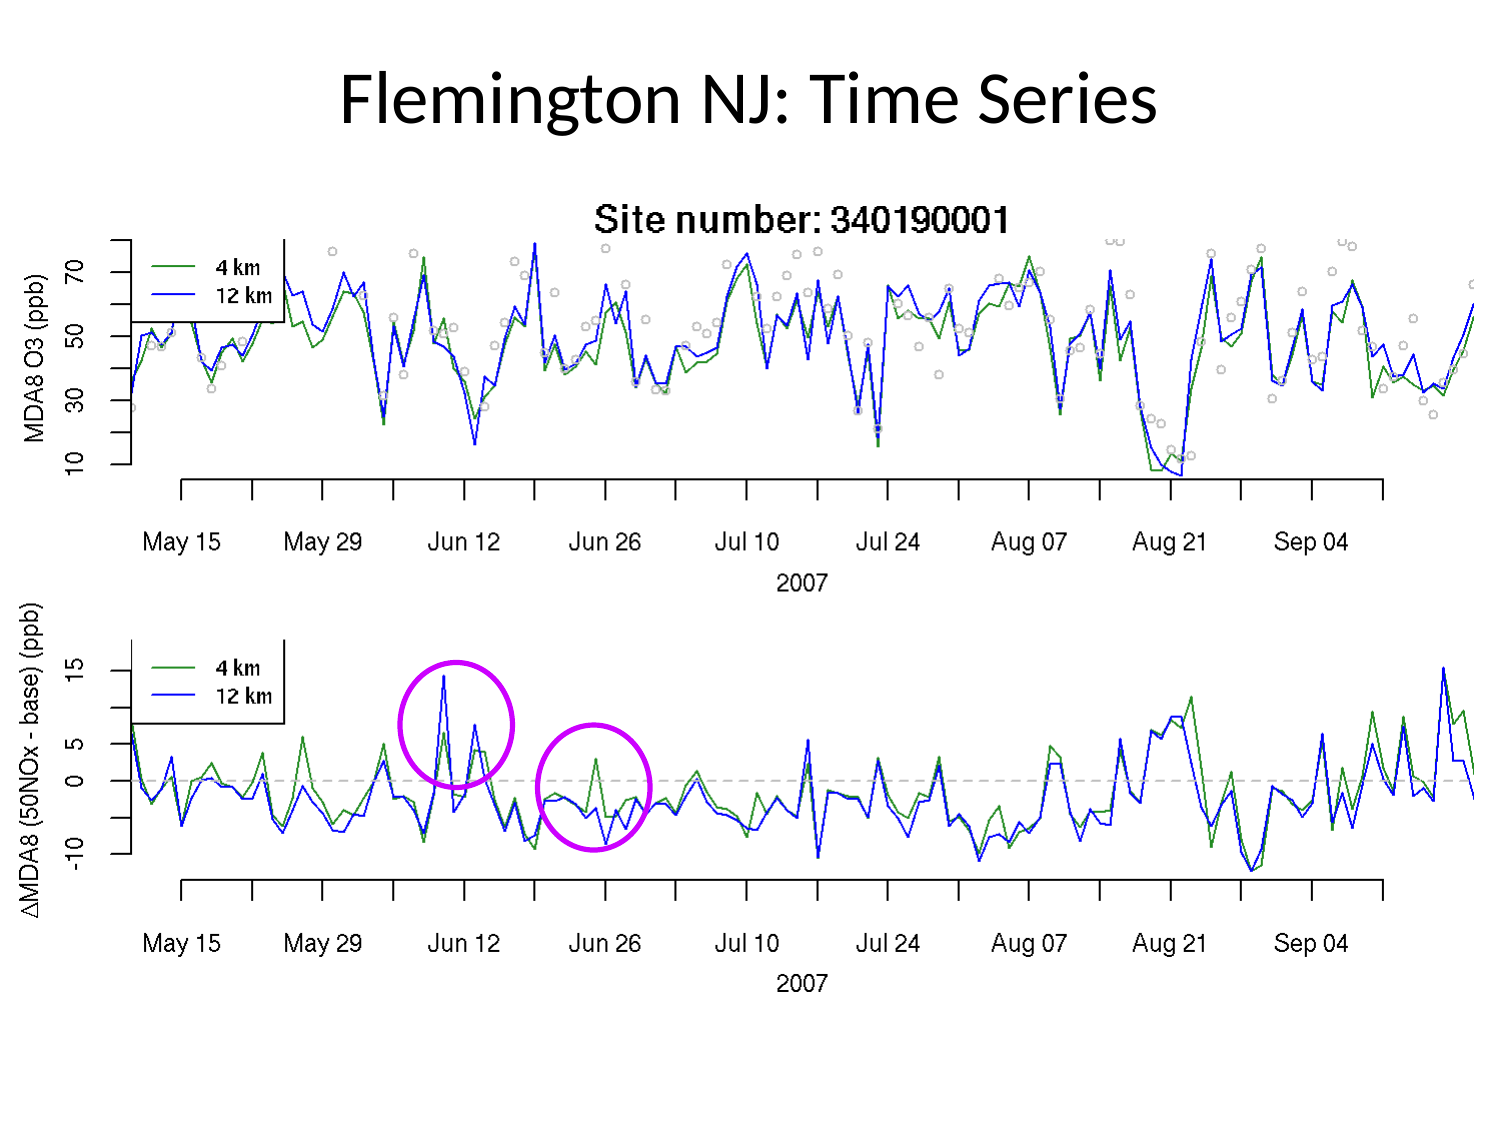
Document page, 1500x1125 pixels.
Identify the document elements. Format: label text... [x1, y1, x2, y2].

picture [12, 199, 1500, 1001]
title Flemington NJ: Time Series [0, 0, 1500, 188]
